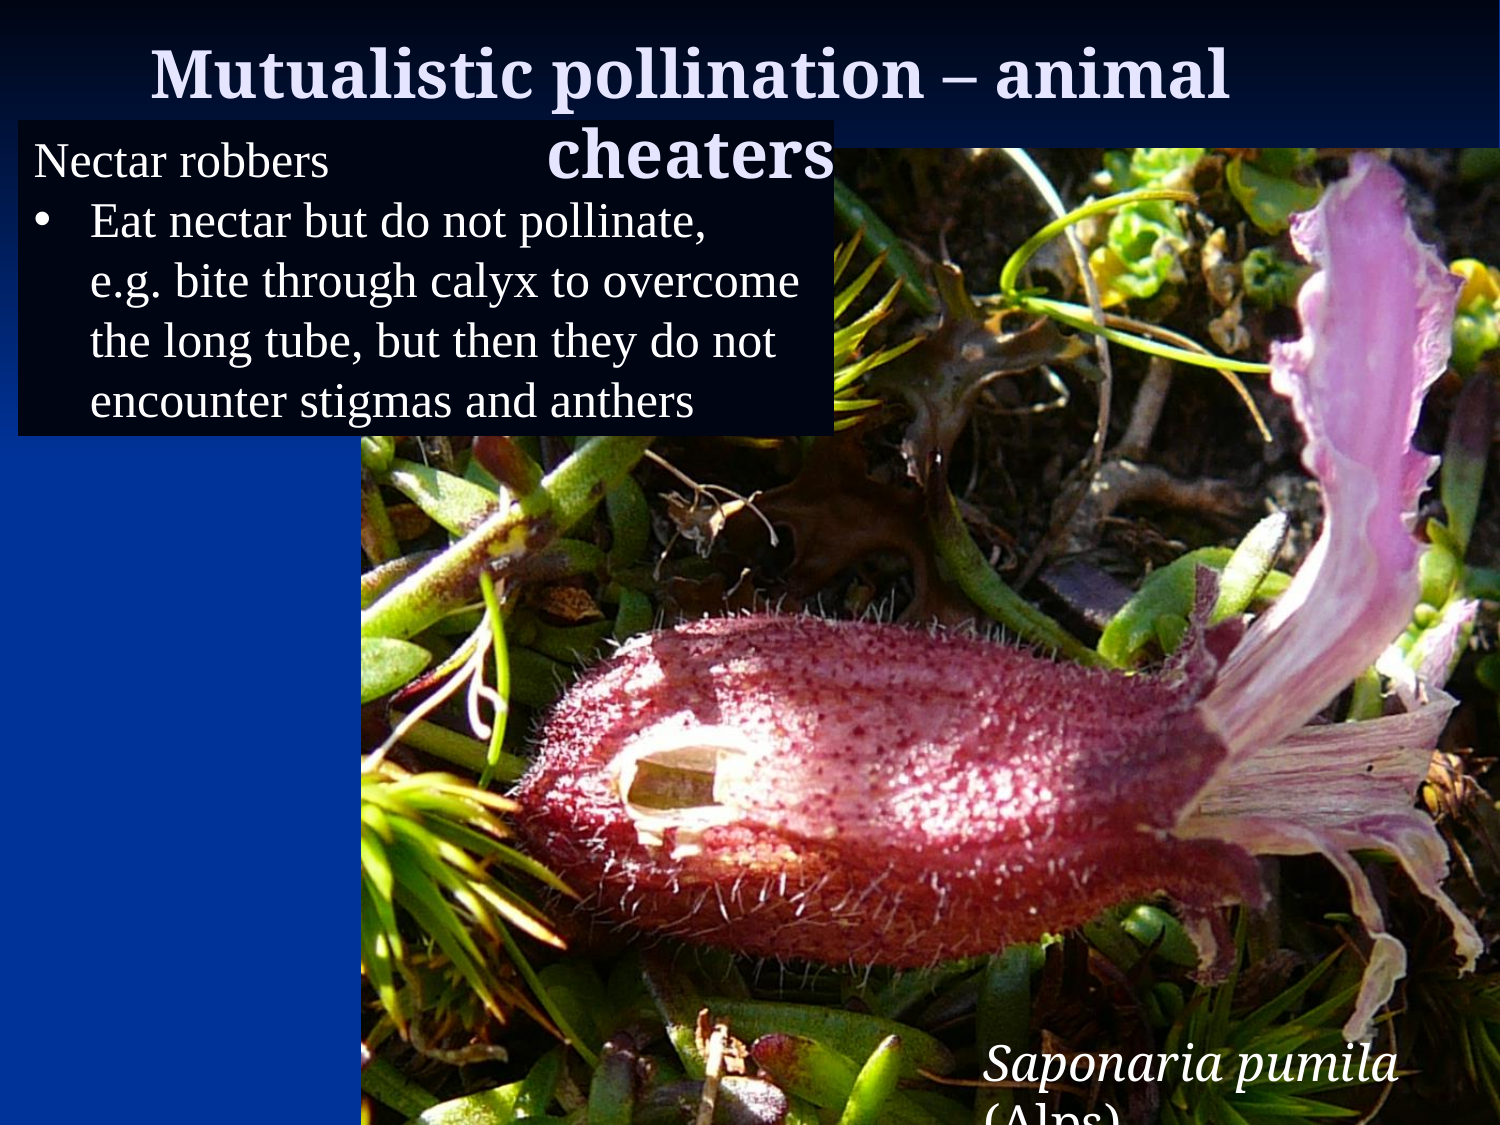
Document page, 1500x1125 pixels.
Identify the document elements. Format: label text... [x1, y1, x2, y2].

text_box Nectar robbers Eat nectar but do not pollinate, e.g. bite through calyx to overcome the long tube, but then they do not encounter stigmas and anthers [18, 138, 833, 436]
text_box Mutualistic pollination – animal cheaters [18, 24, 1365, 138]
picture [361, 148, 1500, 1125]
